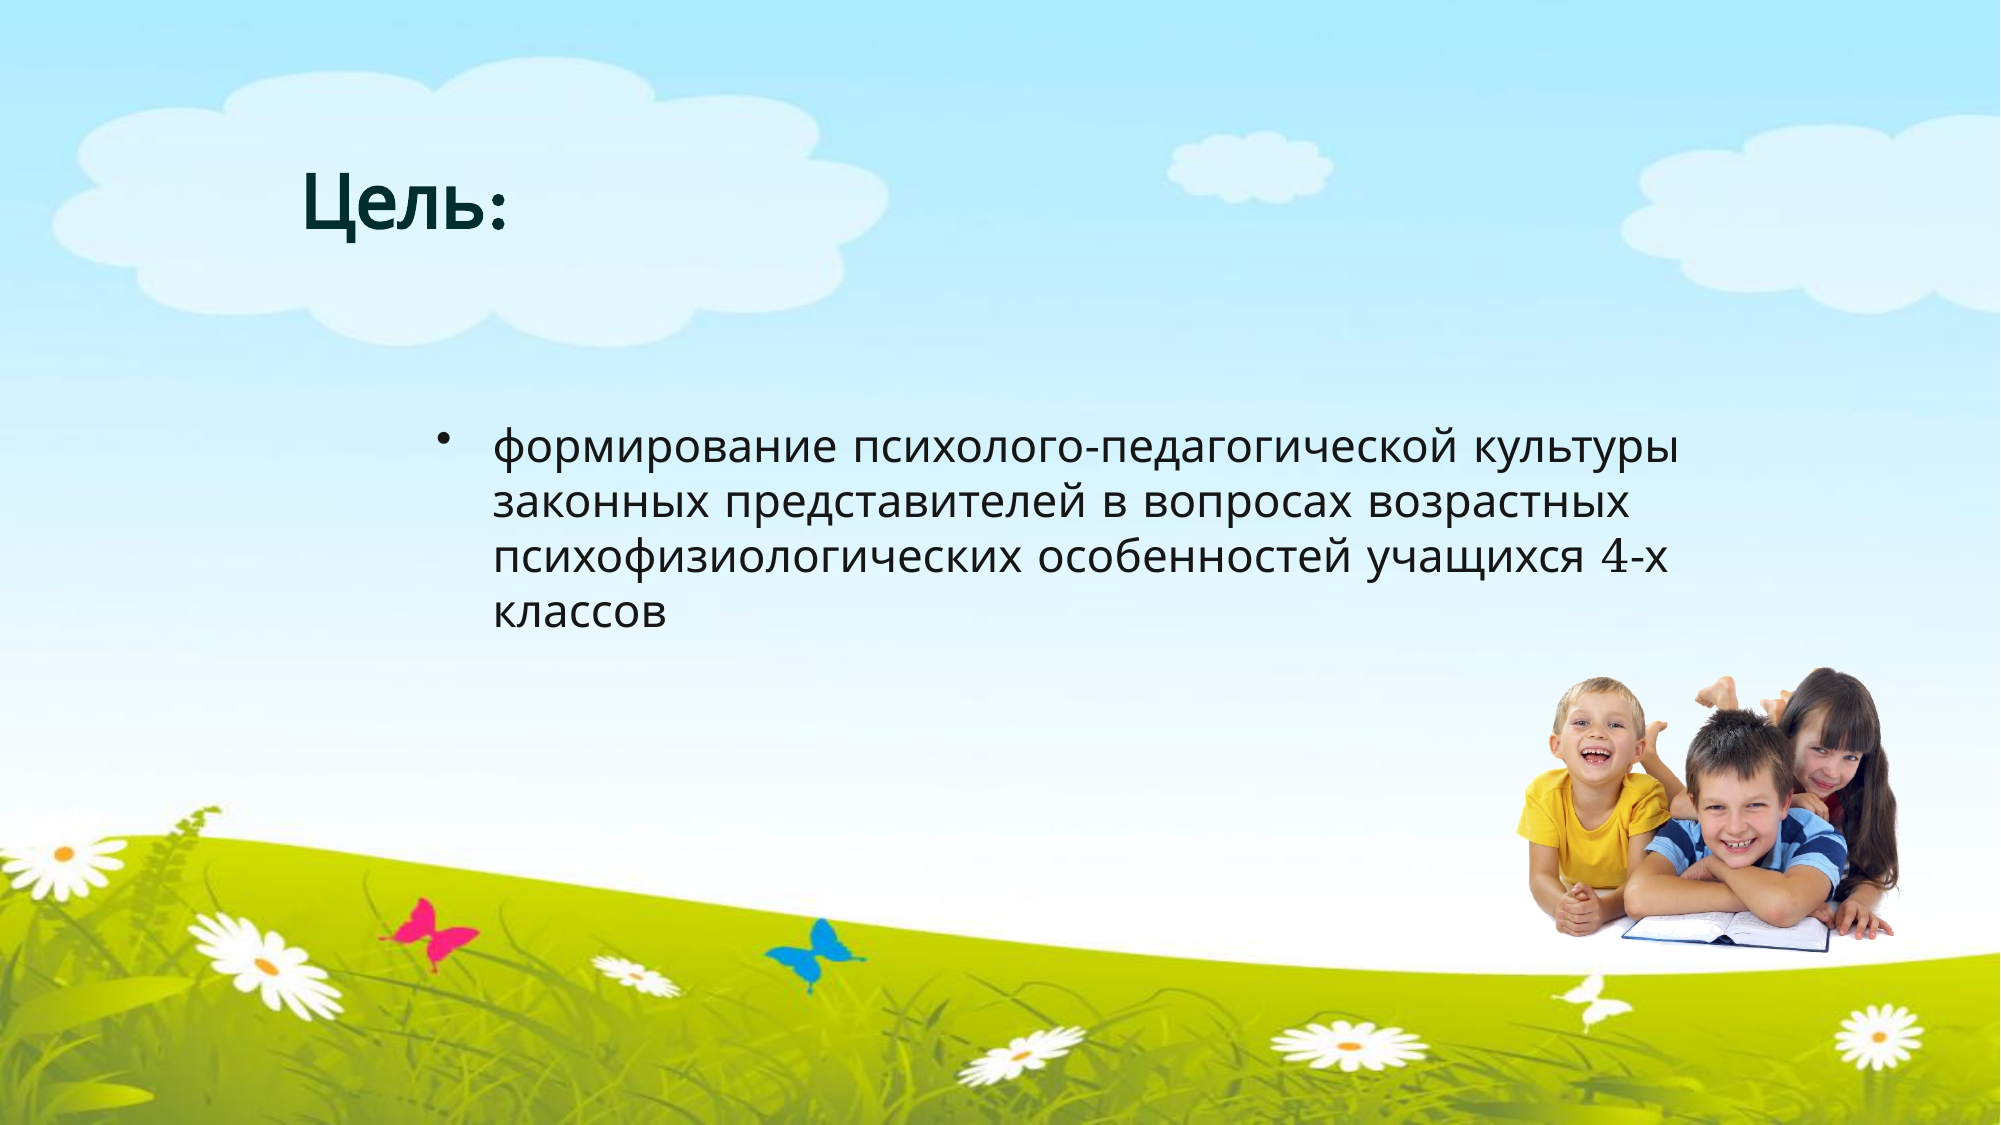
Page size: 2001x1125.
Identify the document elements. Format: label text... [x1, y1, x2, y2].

title Цель: [125, 149, 710, 337]
list формирование психолого-педагогической культуры законных представителей в вопросах возрастных психофизиологических особенностей учащихся 4-х классов [421, 408, 1751, 681]
picture [0, 0, 2001, 1125]
